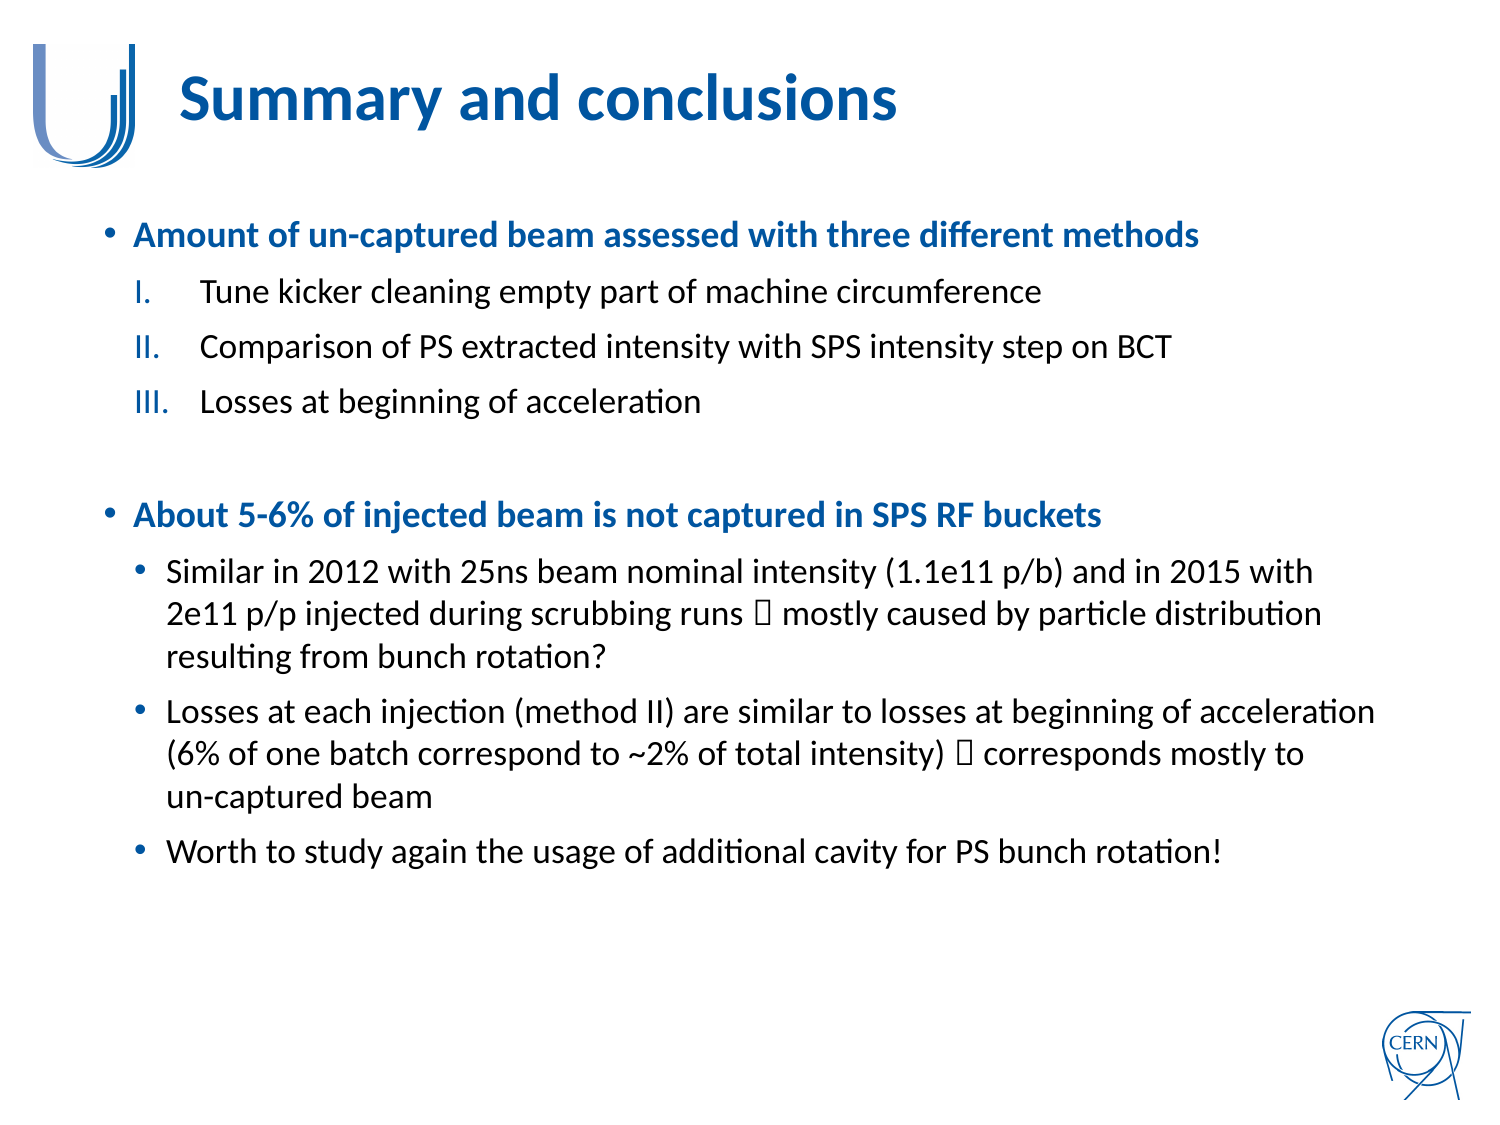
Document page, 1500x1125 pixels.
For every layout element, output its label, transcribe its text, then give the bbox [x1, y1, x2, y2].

picture [1382, 1011, 1471, 1100]
list Amount of un-captured beam assessed with three different methods Tune kicker cleaning empty part of machine circumference Comparison of PS extracted intensity with SPS intensity step on BCT Losses at beginning of acceleration About 5-6% of injected beam is not captured in SPS RF buckets Similar in 2012 with 25ns beam nominal intensity (1.1e11 p/b) and in 2015 with 2e11 p/p injected during scrubbing runs  mostly caused by particle distribution resulting from bunch rotation? Losses at each injection (method II) are similar to losses at beginning of acceleration (6% of one batch correspond to ~2% of total intensity)  corresponds mostly to un-captured beam Worth to study again the usage of additional cavity for PS bunch rotation! [88, 202, 1412, 1058]
picture [33, 44, 135, 168]
text_box Summary and conclusions [164, 45, 1471, 168]
